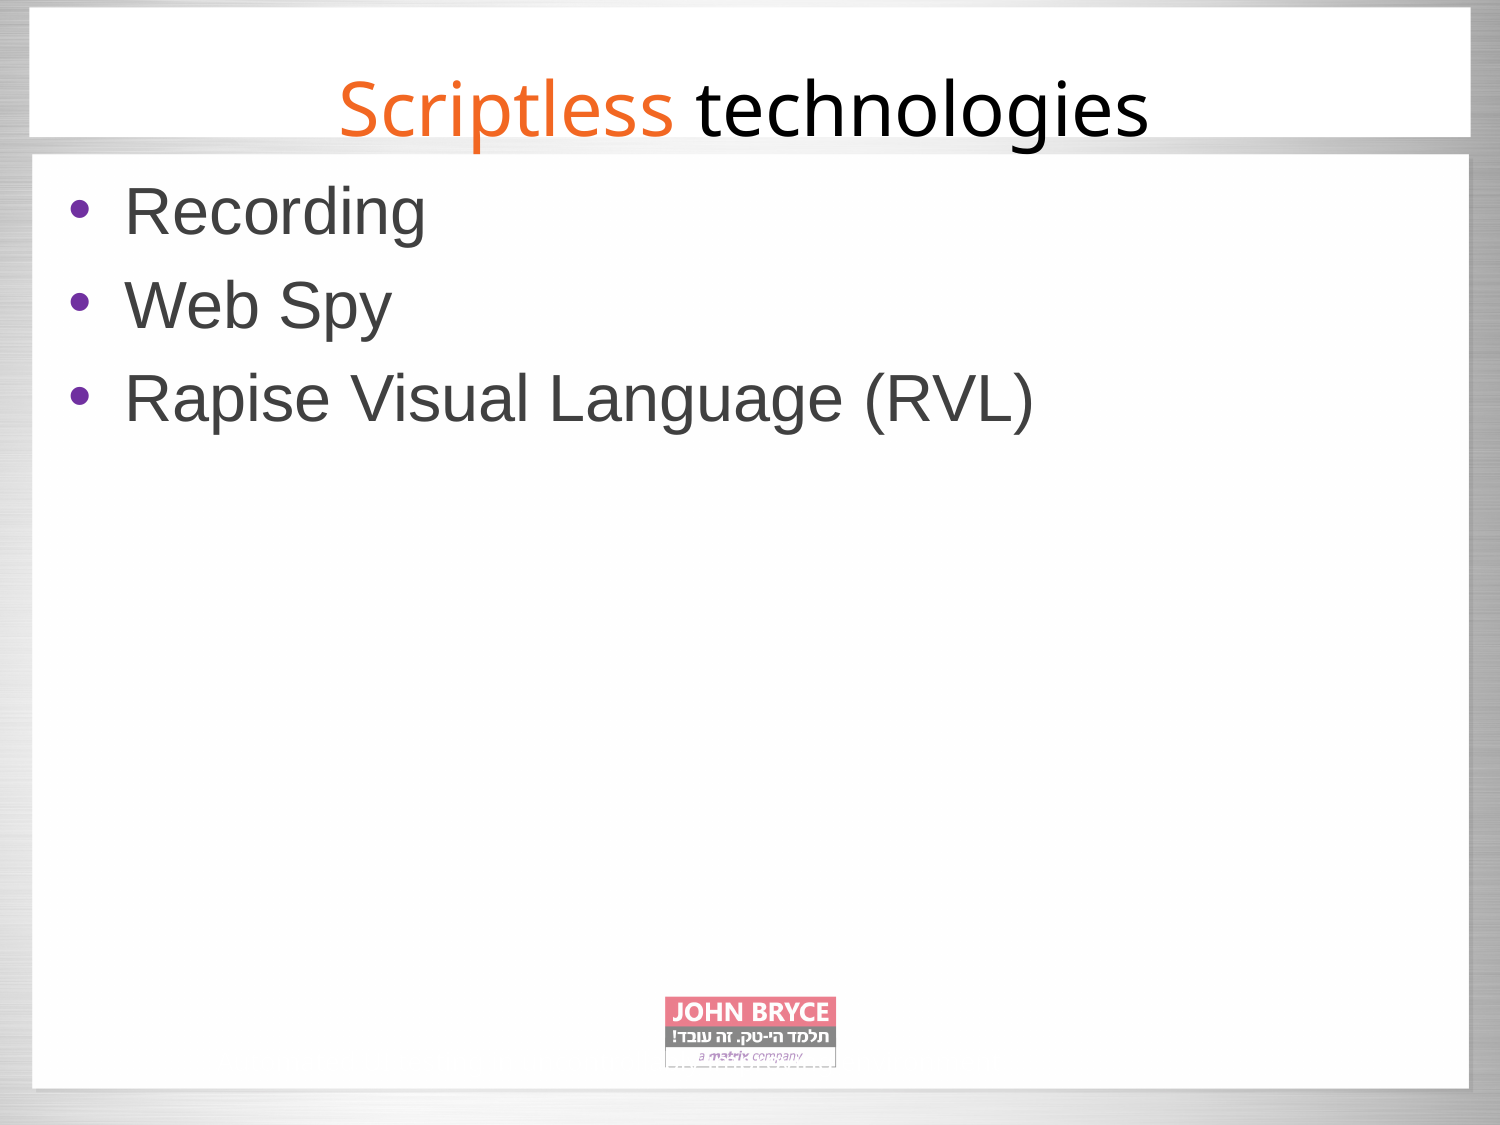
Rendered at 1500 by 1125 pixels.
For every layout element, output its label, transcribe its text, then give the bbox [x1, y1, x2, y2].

picture [0, 0, 1500, 1125]
text_box Scriptless technologies [42, 42, 1448, 165]
list Recording Web Spy Rapise Visual Language (RVL) [53, 160, 1447, 976]
text_box Automated UI testing in uncontrollably improving environment [203, 1039, 1254, 1114]
